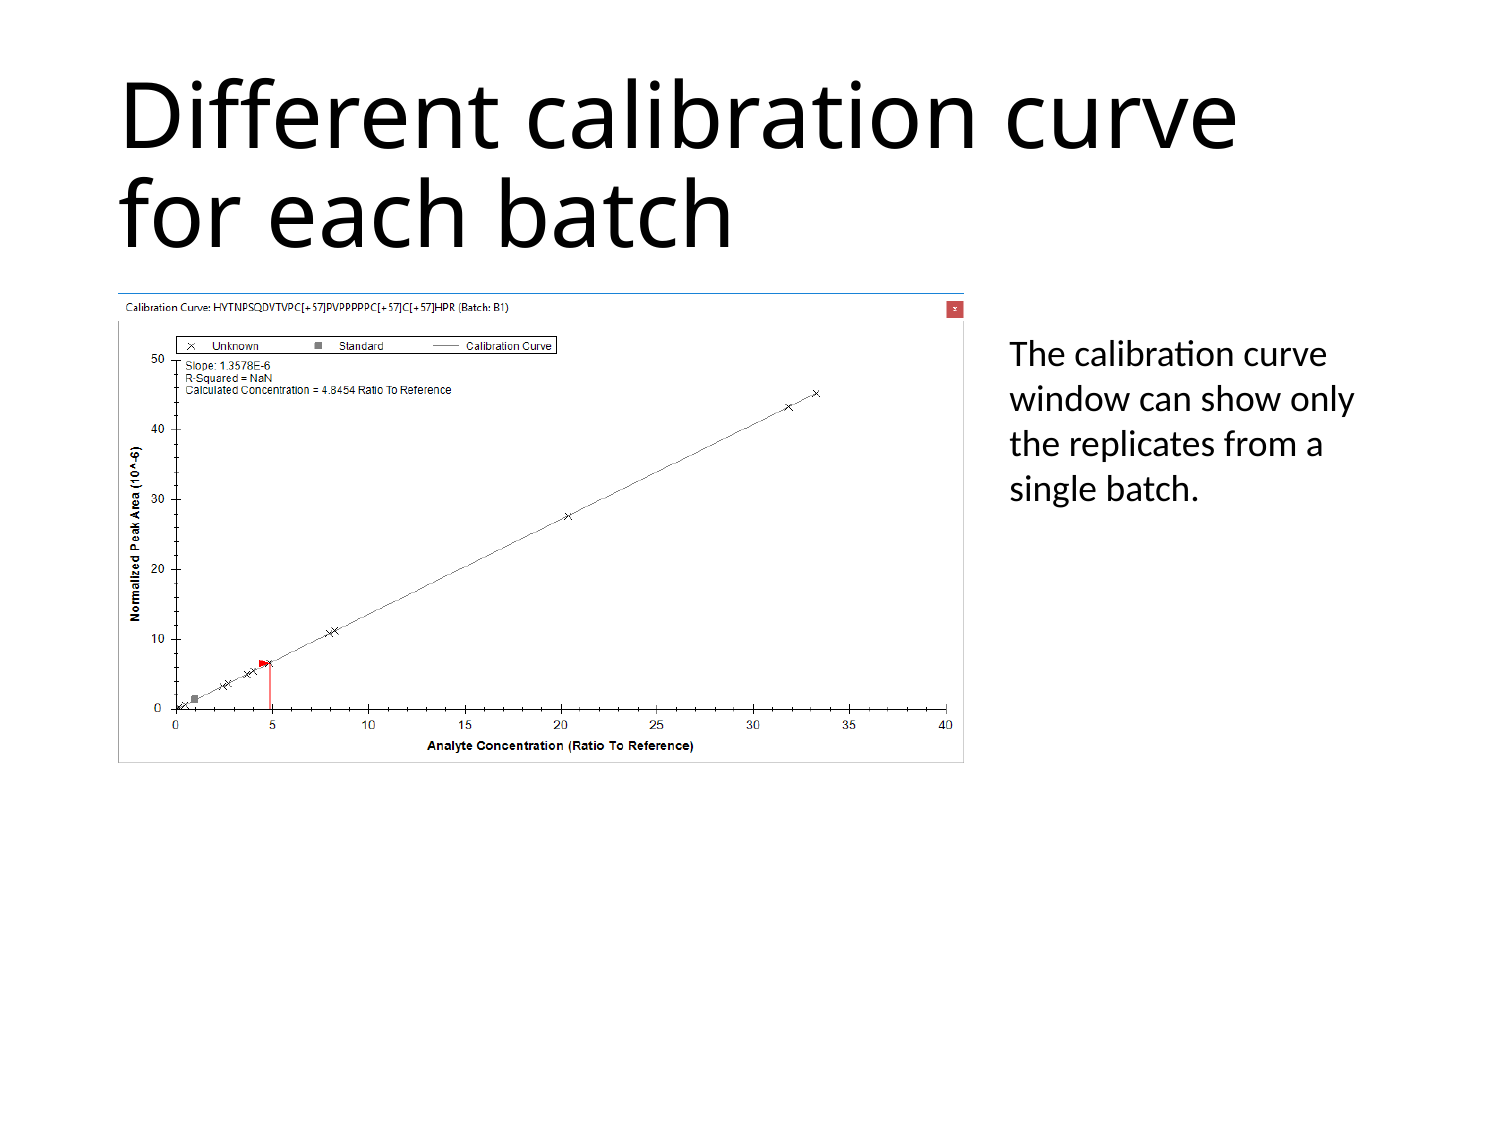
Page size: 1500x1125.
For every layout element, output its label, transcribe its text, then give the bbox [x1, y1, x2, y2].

picture [118, 293, 964, 763]
text_box The calibration curve window can show only the replicates from a single batch. [994, 321, 1409, 516]
title Different calibration curve for each batch [103, 59, 1397, 278]
